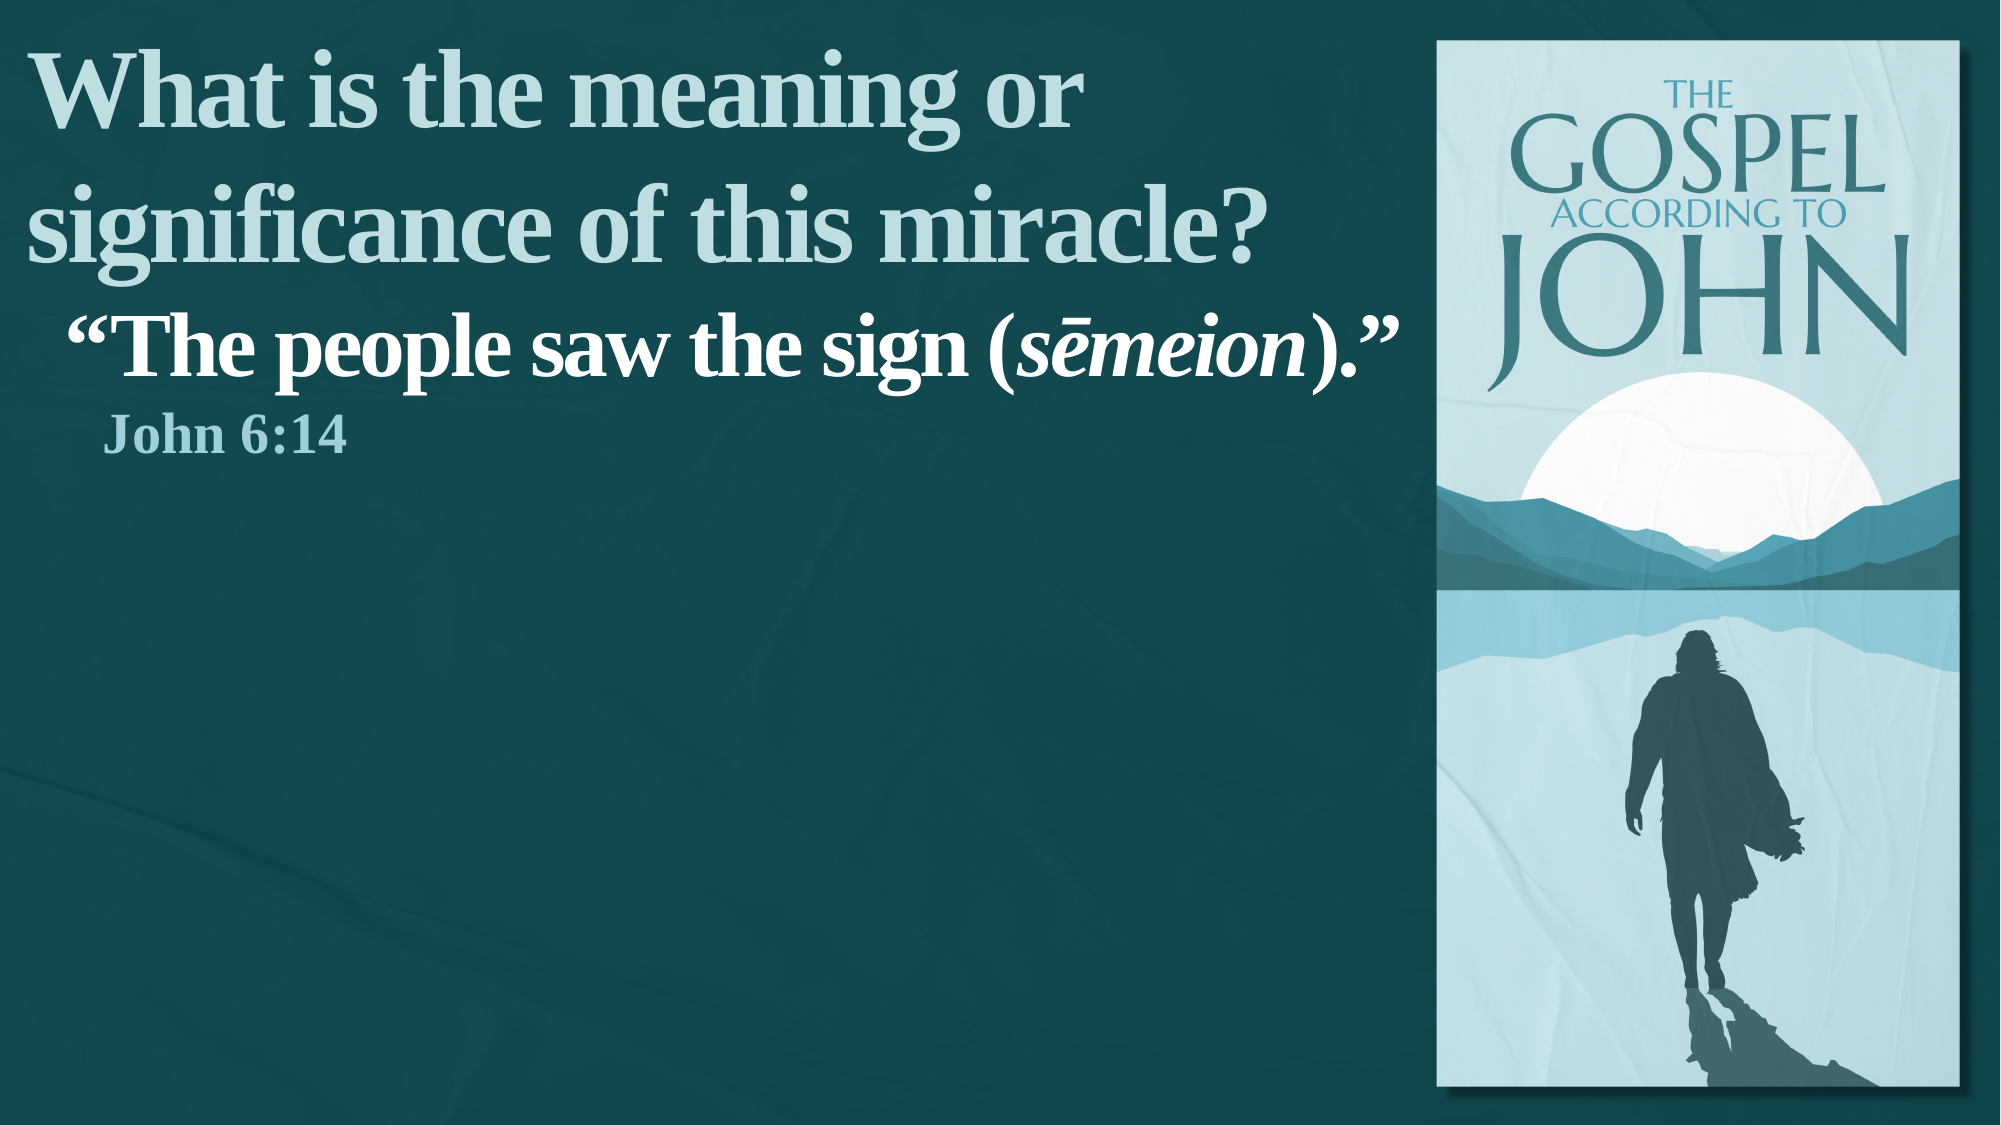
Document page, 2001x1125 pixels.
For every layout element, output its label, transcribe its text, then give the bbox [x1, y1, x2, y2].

text_box What is the meaning or significance of this miracle? “The people saw the sign (sēmeion).” John 6:14 [11, 7, 1425, 473]
picture [0, 0, 2001, 1125]
